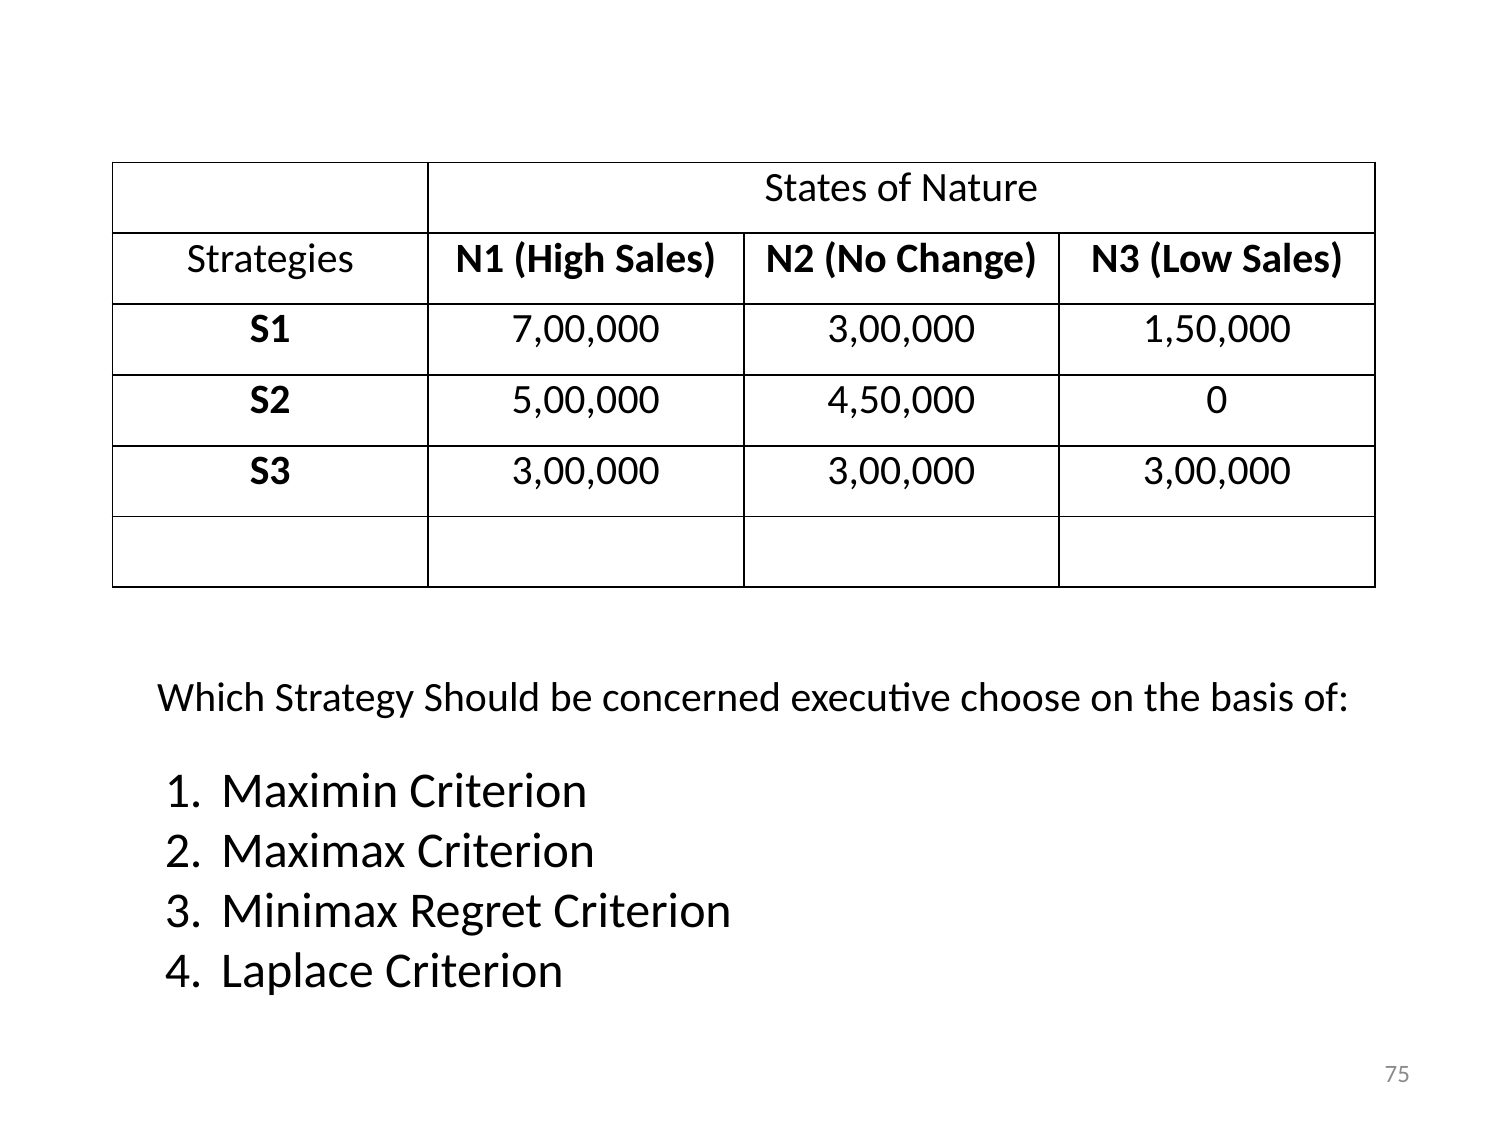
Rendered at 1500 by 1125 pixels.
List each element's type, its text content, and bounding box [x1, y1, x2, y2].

table_cell S3 [113, 447, 427, 516]
table_cell 4,50,000 [745, 376, 1058, 445]
table_cell 3,00,000 [745, 447, 1058, 516]
table_cell N1 (High Sales) [429, 234, 743, 303]
table_cell [429, 517, 743, 586]
table_cell S1 [113, 305, 427, 374]
table_cell N2 (No Change) [745, 234, 1058, 303]
table_cell 3,00,000 [1060, 447, 1374, 516]
table_cell 3,00,000 [429, 447, 743, 516]
slide_number 75 [1074, 1042, 1425, 1103]
text_box Which Strategy Should be concerned executive choose on the basis of: [142, 662, 1375, 728]
table_cell 5,00,000 [429, 376, 743, 445]
table_cell 0 [1060, 376, 1374, 445]
table_cell 3,00,000 [745, 305, 1058, 374]
table_cell S2 [113, 376, 427, 445]
table_cell 7,00,000 [429, 305, 743, 374]
table_cell N3 (Low Sales) [1060, 234, 1374, 303]
table_header States of Nature [429, 163, 1374, 232]
table_cell [745, 517, 1058, 586]
table_header [113, 163, 427, 232]
table_cell [1060, 517, 1374, 586]
table_cell [113, 517, 427, 586]
text_box Maximin Criterion Maximax Criterion Minimax Regret Criterion Laplace Criterion [150, 749, 1375, 1005]
table_cell 1,50,000 [1060, 305, 1374, 374]
table_cell Strategies [113, 234, 427, 303]
